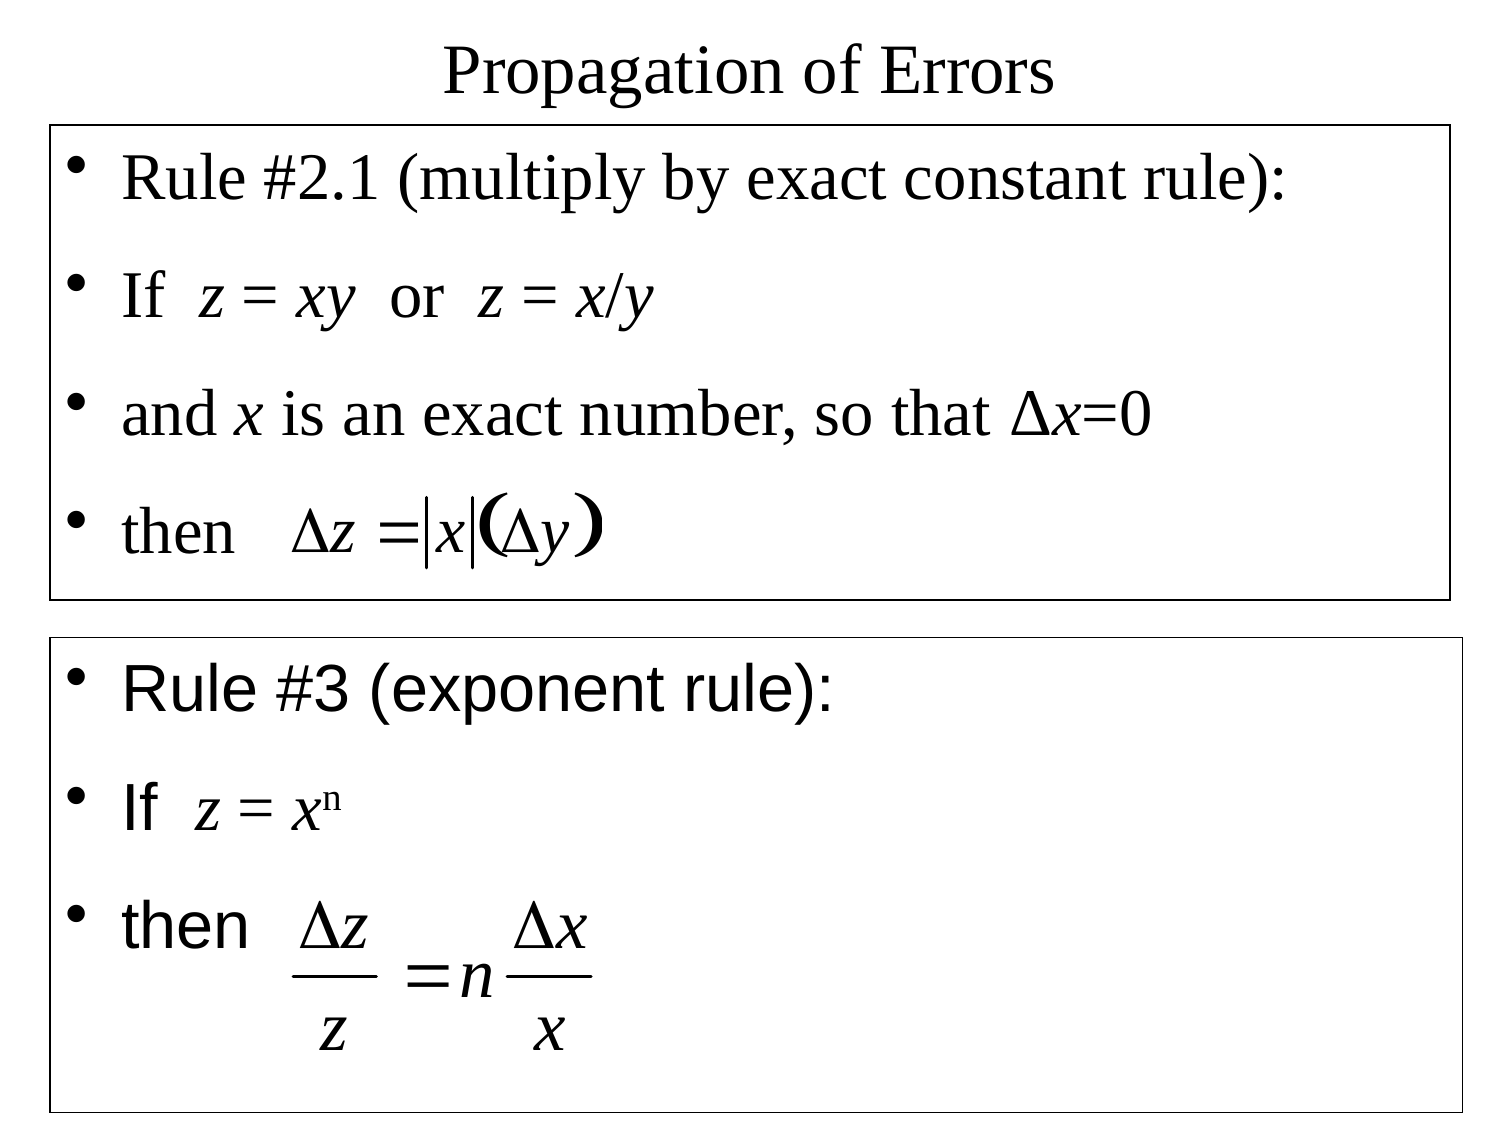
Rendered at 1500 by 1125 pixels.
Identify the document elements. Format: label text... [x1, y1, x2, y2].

title Propagation of Errors [74, 12, 1426, 118]
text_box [279, 486, 602, 580]
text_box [280, 885, 601, 1063]
list Rule #2.1 (multiply by exact constant rule): If z = xy or z = x/y and x is an exact number, so that Δx=0 then [49, 124, 1451, 601]
text_box Rule #3 (exponent rule): If z = xn then [49, 637, 1463, 1113]
